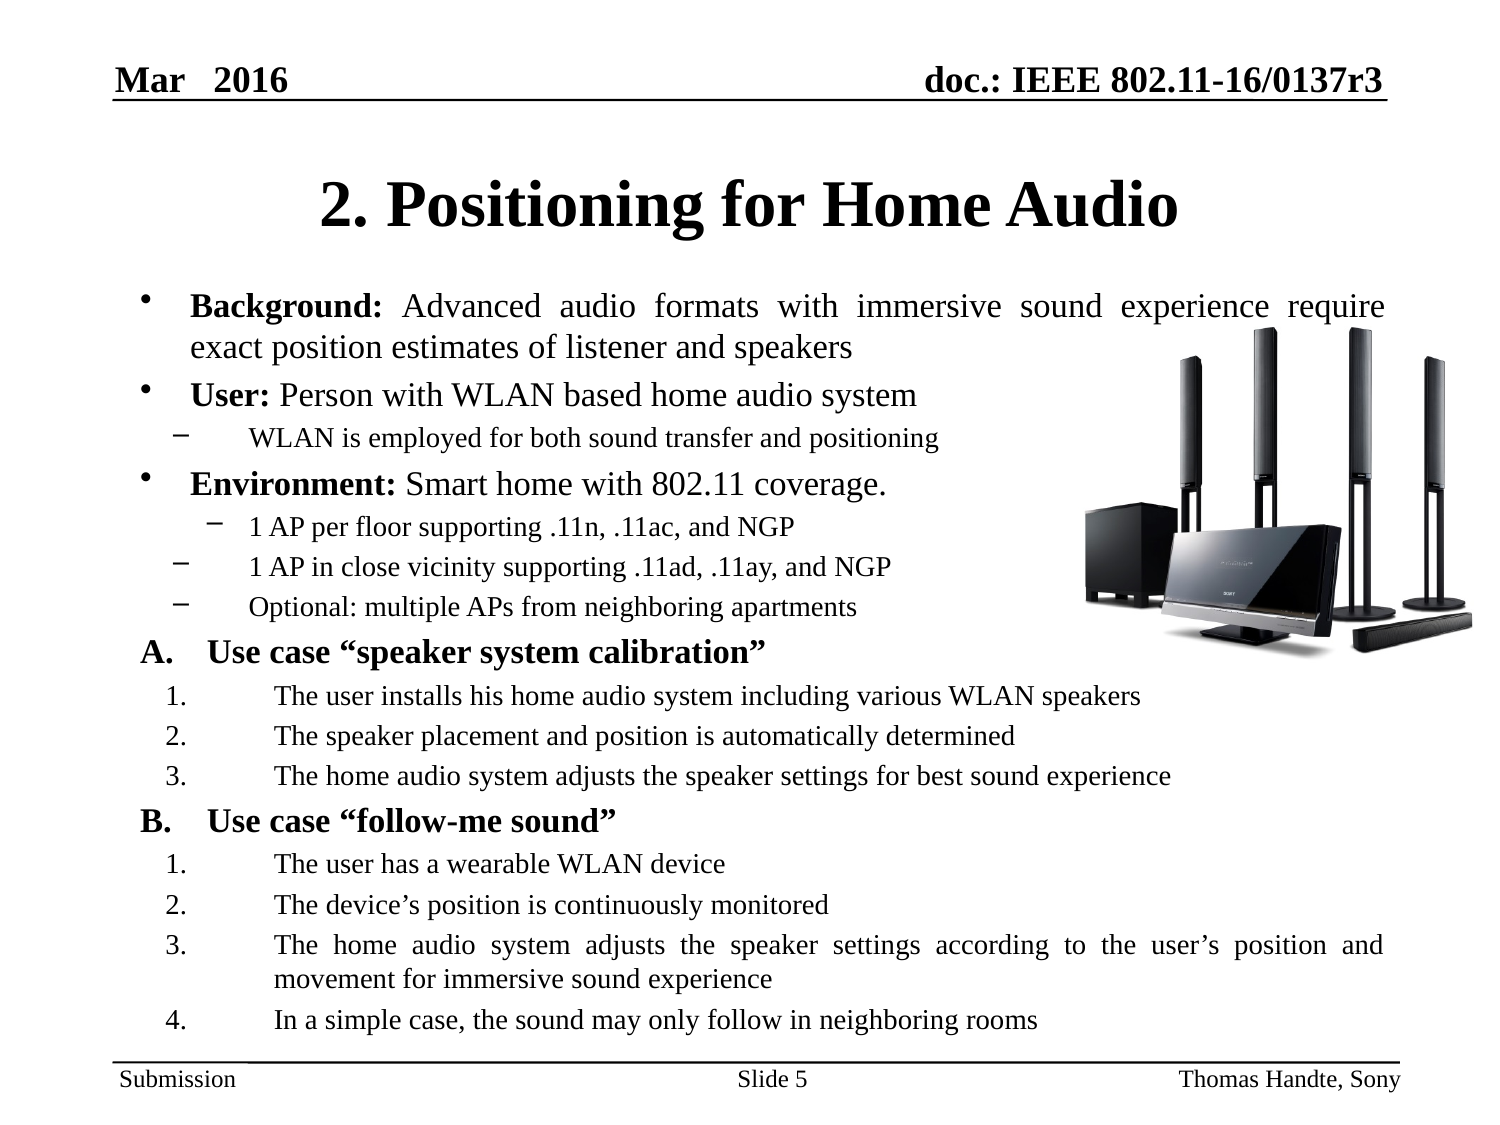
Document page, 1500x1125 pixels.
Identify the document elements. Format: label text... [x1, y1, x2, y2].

title 2. Positioning for Home Audio [112, 112, 1388, 288]
slide_number Slide 5 [712, 1062, 833, 1093]
list Background: Advanced audio formats with immersive sound experience require exact position estimates of listener and speakers User: Person with WLAN based home audio system WLAN is employed for both sound transfer and positioning Environment: Smart home with 802.11 coverage. 1 AP per floor supporting .11n, .11ac, and NGP 1 AP in close vicinity supporting .11ad, .11ay, and NGP Optional: multiple APs from neighboring apartments Use case “speaker system calibration” The user installs his home audio system including various WLAN speakers The speaker placement and position is automatically determined The home audio system adjusts the speaker settings for best sound experience Use case “follow-me sound” The user has a wearable WLAN device The device’s position is continuously monitored The home audio system adjusts the speaker settings according to the user’s position and movement for immersive sound experience In a simple case, the sound may only follow in neighboring rooms [125, 275, 1400, 1050]
picture [1021, 303, 1500, 676]
footer Thomas Handte, Sony [1176, 1062, 1402, 1093]
